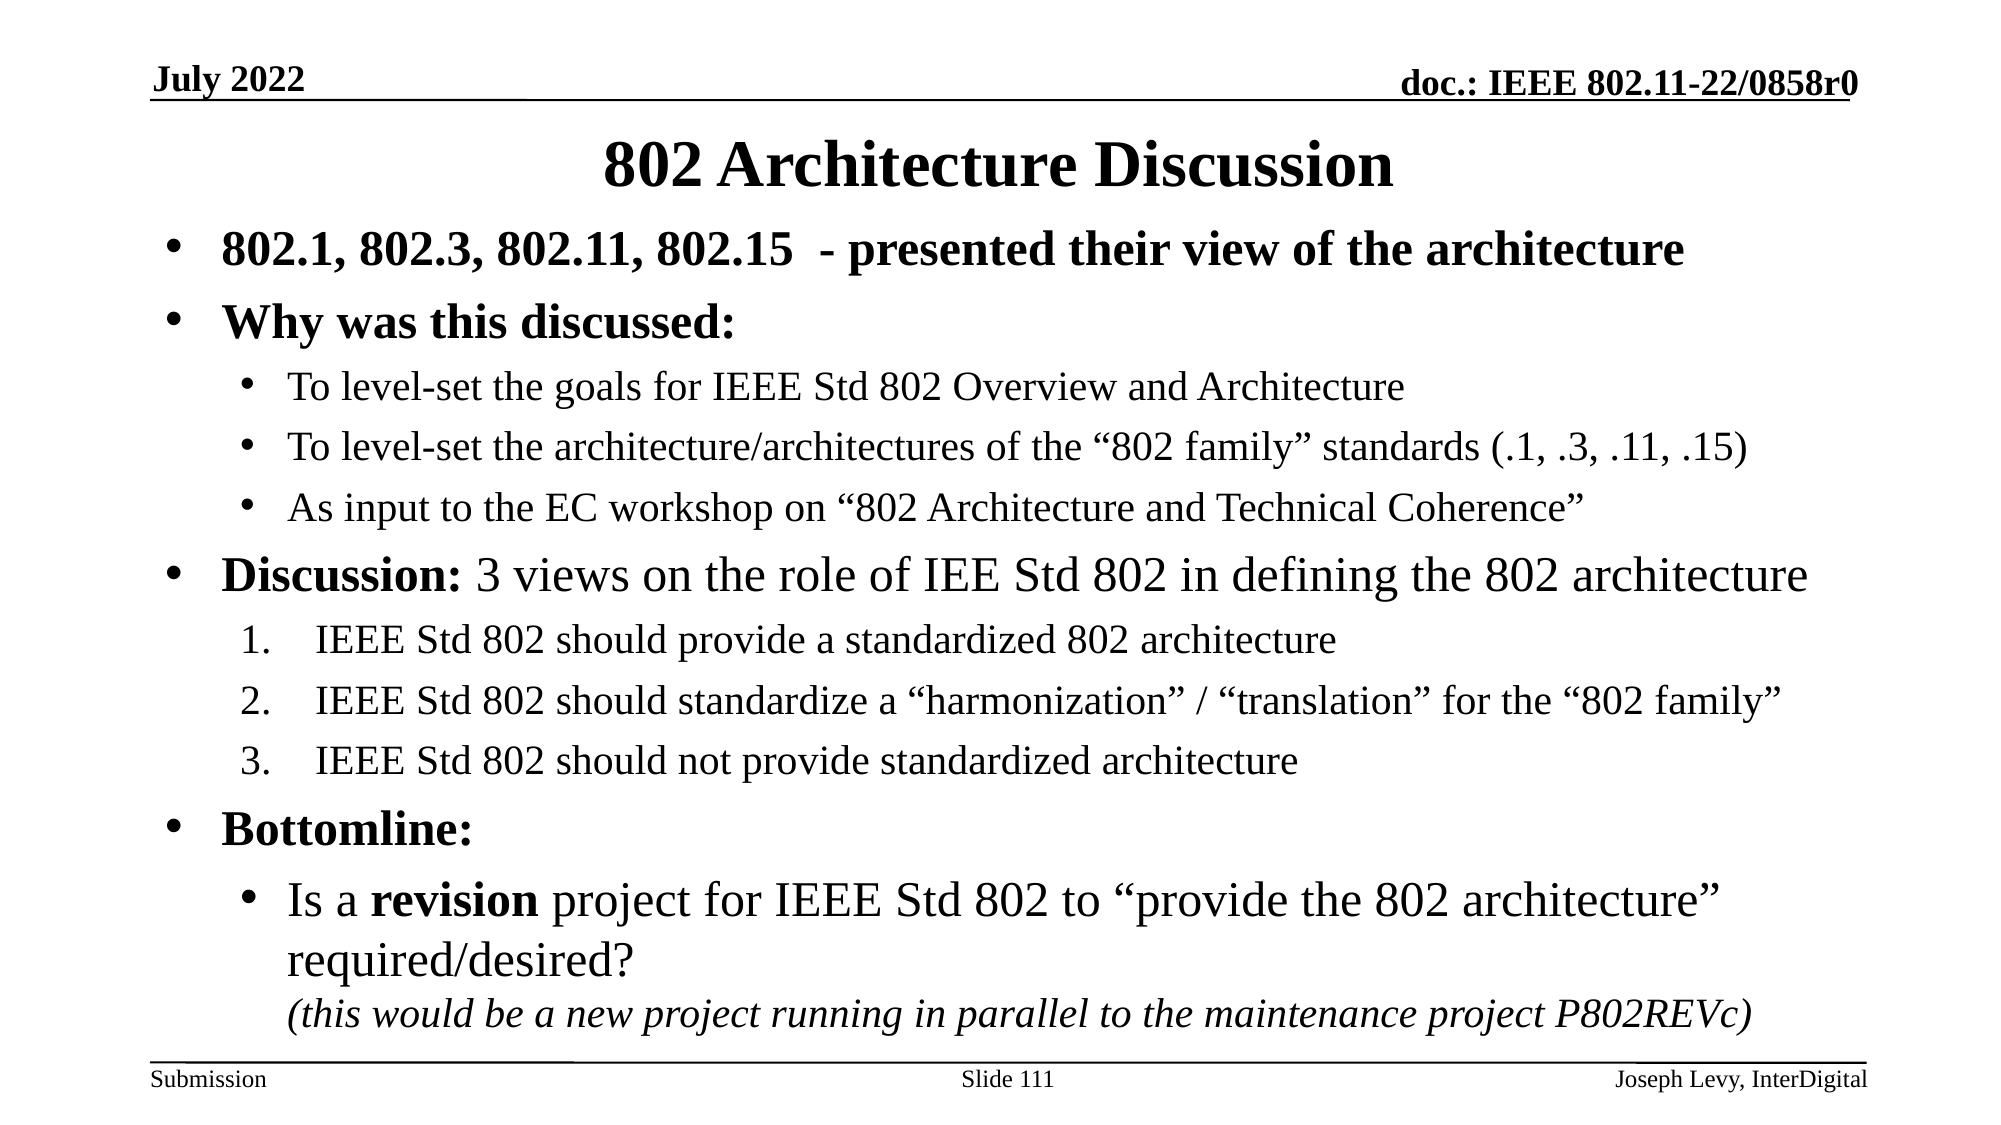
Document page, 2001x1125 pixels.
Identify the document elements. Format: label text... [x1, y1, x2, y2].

slide_number Slide 111 [950, 1061, 1067, 1123]
title 802 Architecture Discussion [149, 112, 1850, 207]
footer Joseph Levy, InterDigital [1171, 1061, 1869, 1093]
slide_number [152, 54, 563, 100]
list 802.1, 802.3, 802.11, 802.15 - presented their view of the architecture Why was this discussed: To level-set the goals for IEEE Std 802 Overview and Architecture To level-set the architecture/architectures of the “802 family” standards (.1, .3, .11, .15) As input to the EC workshop on “802 Architecture and Technical Coherence” Discussion: 3 views on the role of IEE Std 802 in defining the 802 architecture IEEE Std 802 should provide a standardized 802 architecture IEEE Std 802 should standardize a “harmonization” / “translation” for the “802 family” IEEE Std 802 should not provide standardized architecture Bottomline: Is a revision project for IEEE Std 802 to “provide the 802 architecture” required/desired? (this would be a new project running in parallel to the maintenance project P802REVc) [149, 207, 1850, 1063]
